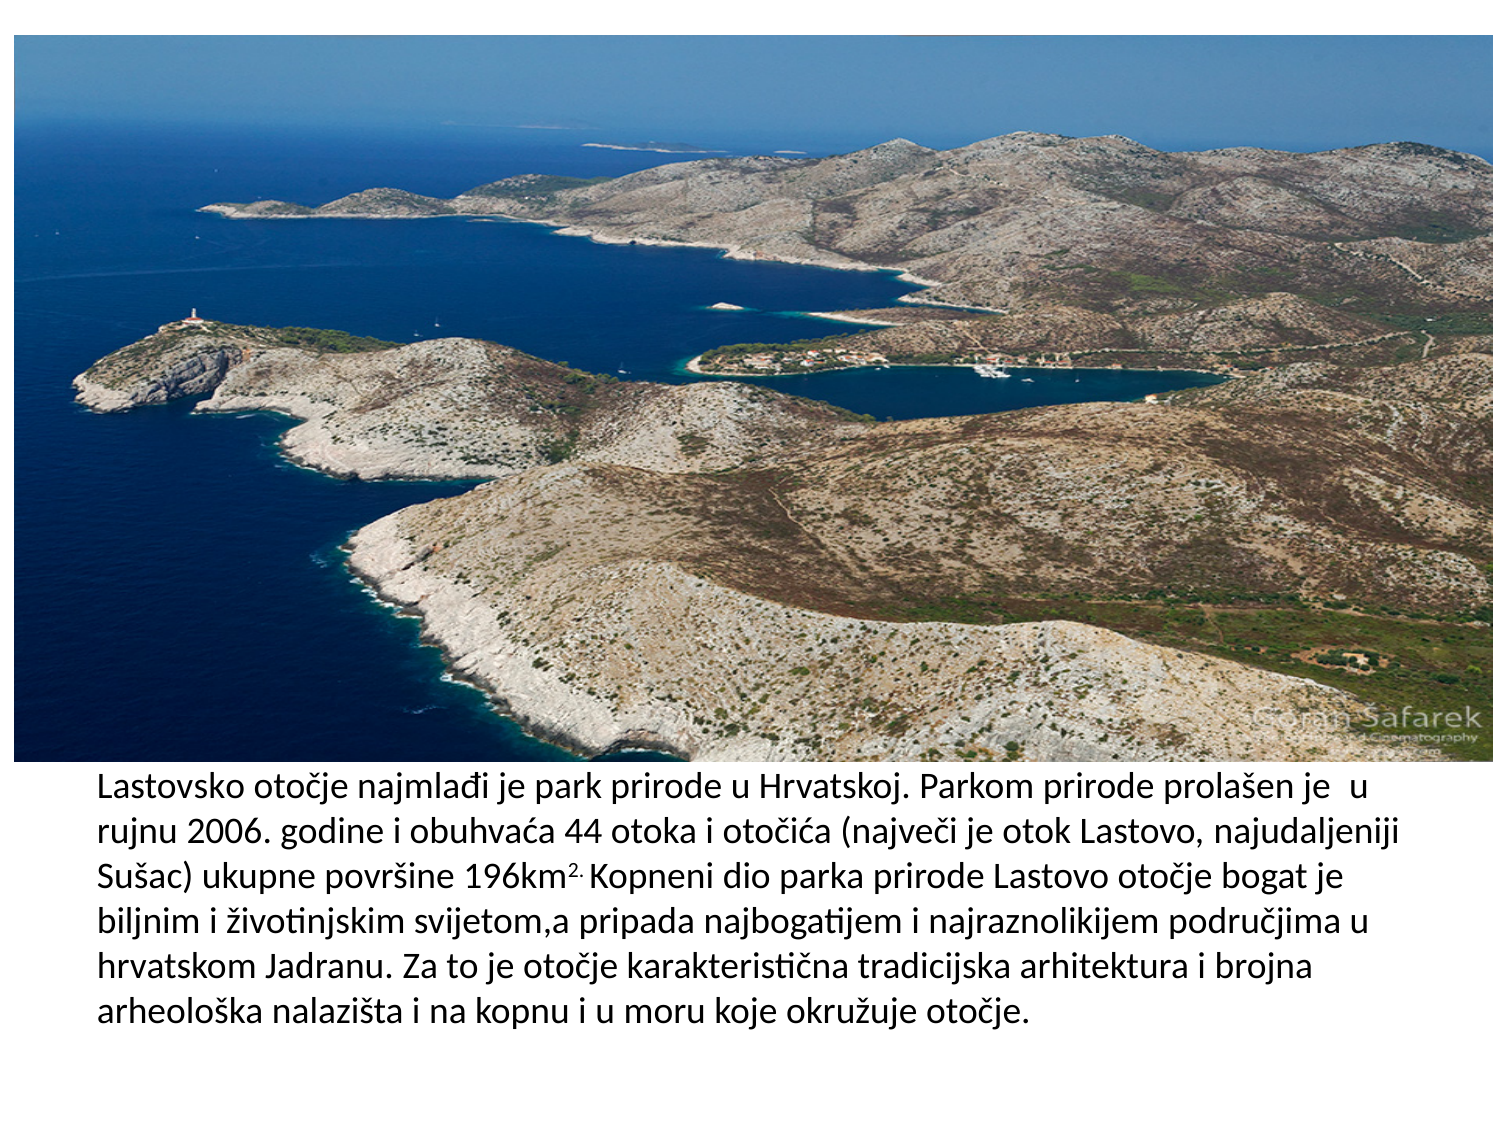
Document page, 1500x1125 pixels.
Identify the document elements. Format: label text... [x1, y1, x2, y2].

picture [14, 34, 1493, 762]
text_box Lastovsko otočje najmlađi je park prirode u Hrvatskoj. Parkom prirode prolašen je u rujnu 2006. godine i obuhvaća 44 otoka i otočića (največi je otok Lastovo, najudaljeniji Sušac) ukupne površine 196km2. Kopneni dio parka prirode Lastovo otočje bogat je biljnim i životinjskim svijetom,a pripada najbogatijem i najraznolikijem područjima u hrvatskom Jadranu. Za to je otočje karakteristična tradicijska arhitektura i brojna arheološka nalazišta i na kopnu i u moru koje okružuje otočje. [82, 769, 1442, 1039]
